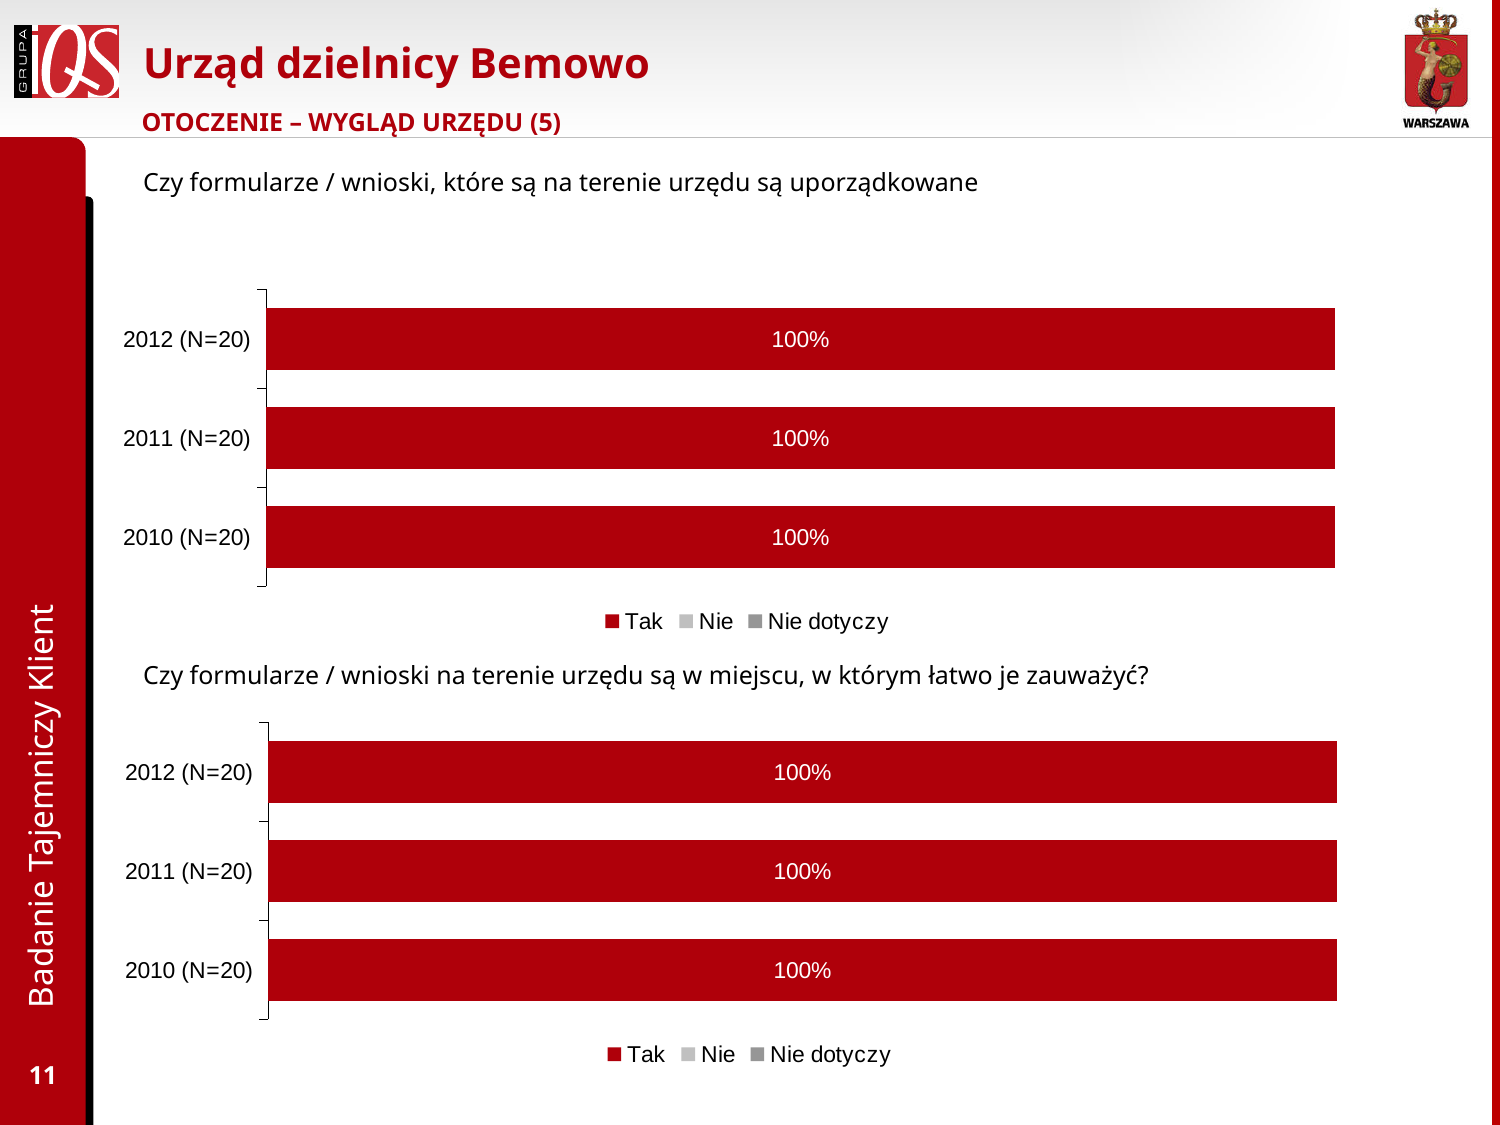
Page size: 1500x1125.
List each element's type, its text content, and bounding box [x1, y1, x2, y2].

footer Badanie Tajemniczy Klient [1, 158, 78, 1024]
text_box OTOCZENIE – WYGLĄD URZĘDU (5) [112, 98, 690, 149]
text_box Czy formularze / wnioski na terenie urzędu są w miejscu, w którym łatwo je zauważyć? [128, 652, 1310, 697]
title Urząd dzielnicy Bemowo [128, 6, 1294, 117]
chart [115, 287, 1380, 641]
text_box Czy formularze / wnioski, które są na terenie urzędu są uporządkowane [128, 158, 1004, 204]
slide_number 11 [0, 1046, 87, 1107]
picture [0, 0, 1492, 138]
chart [117, 720, 1382, 1074]
